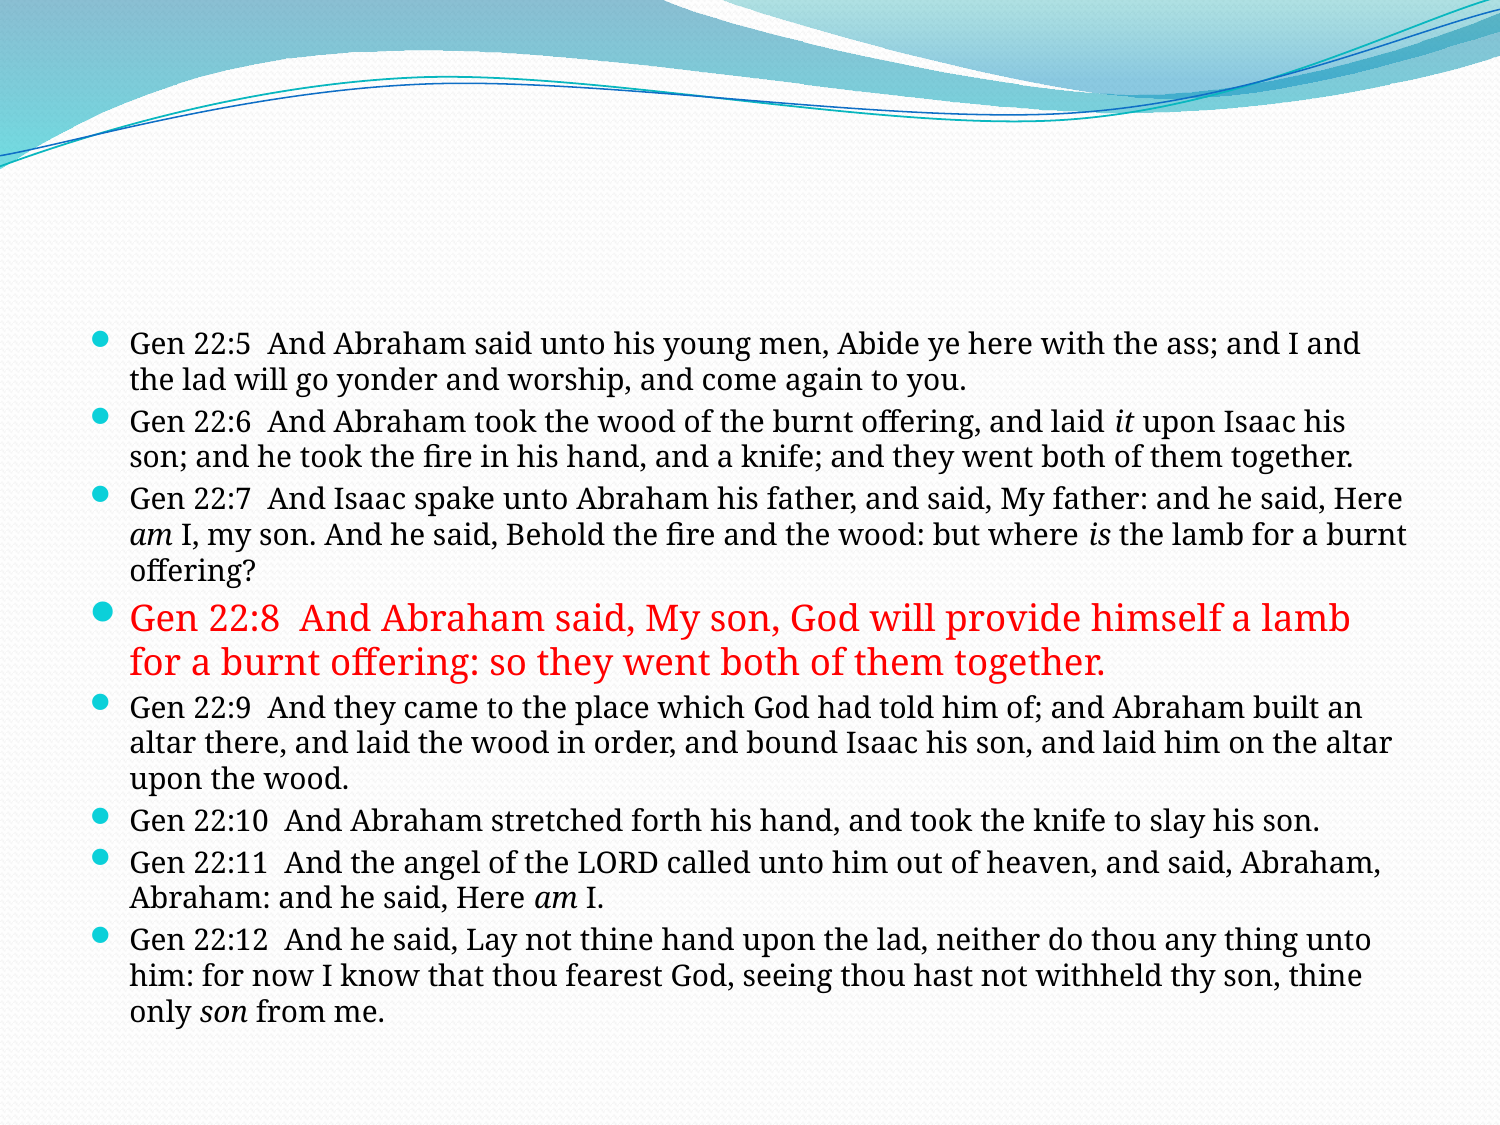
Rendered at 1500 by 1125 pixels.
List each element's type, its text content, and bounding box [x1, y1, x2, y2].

list Gen 22:5 And Abraham said unto his young men, Abide ye here with the ass; and I and the lad will go yonder and worship, and come again to you. Gen 22:6 And Abraham took the wood of the burnt offering, and laid it upon Isaac his son; and he took the fire in his hand, and a knife; and they went both of them together. Gen 22:7 And Isaac spake unto Abraham his father, and said, My father: and he said, Here am I, my son. And he said, Behold the fire and the wood: but where is the lamb for a burnt offering? Gen 22:8 And Abraham said, My son, God will provide himself a lamb for a burnt offering: so they went both of them together. Gen 22:9 And they came to the place which God had told him of; and Abraham built an altar there, and laid the wood in order, and bound Isaac his son, and laid him on the altar upon the wood. Gen 22:10 And Abraham stretched forth his hand, and took the knife to slay his son. Gen 22:11 And the angel of the LORD called unto him out of heaven, and said, Abraham, Abraham: and he said, Here am I. Gen 22:12 And he said, Lay not thine hand upon the lad, neither do thou any thing unto him: for now I know that thou fearest God, seeing thou hast not withheld thy son, thine only son from me. [75, 317, 1425, 1038]
